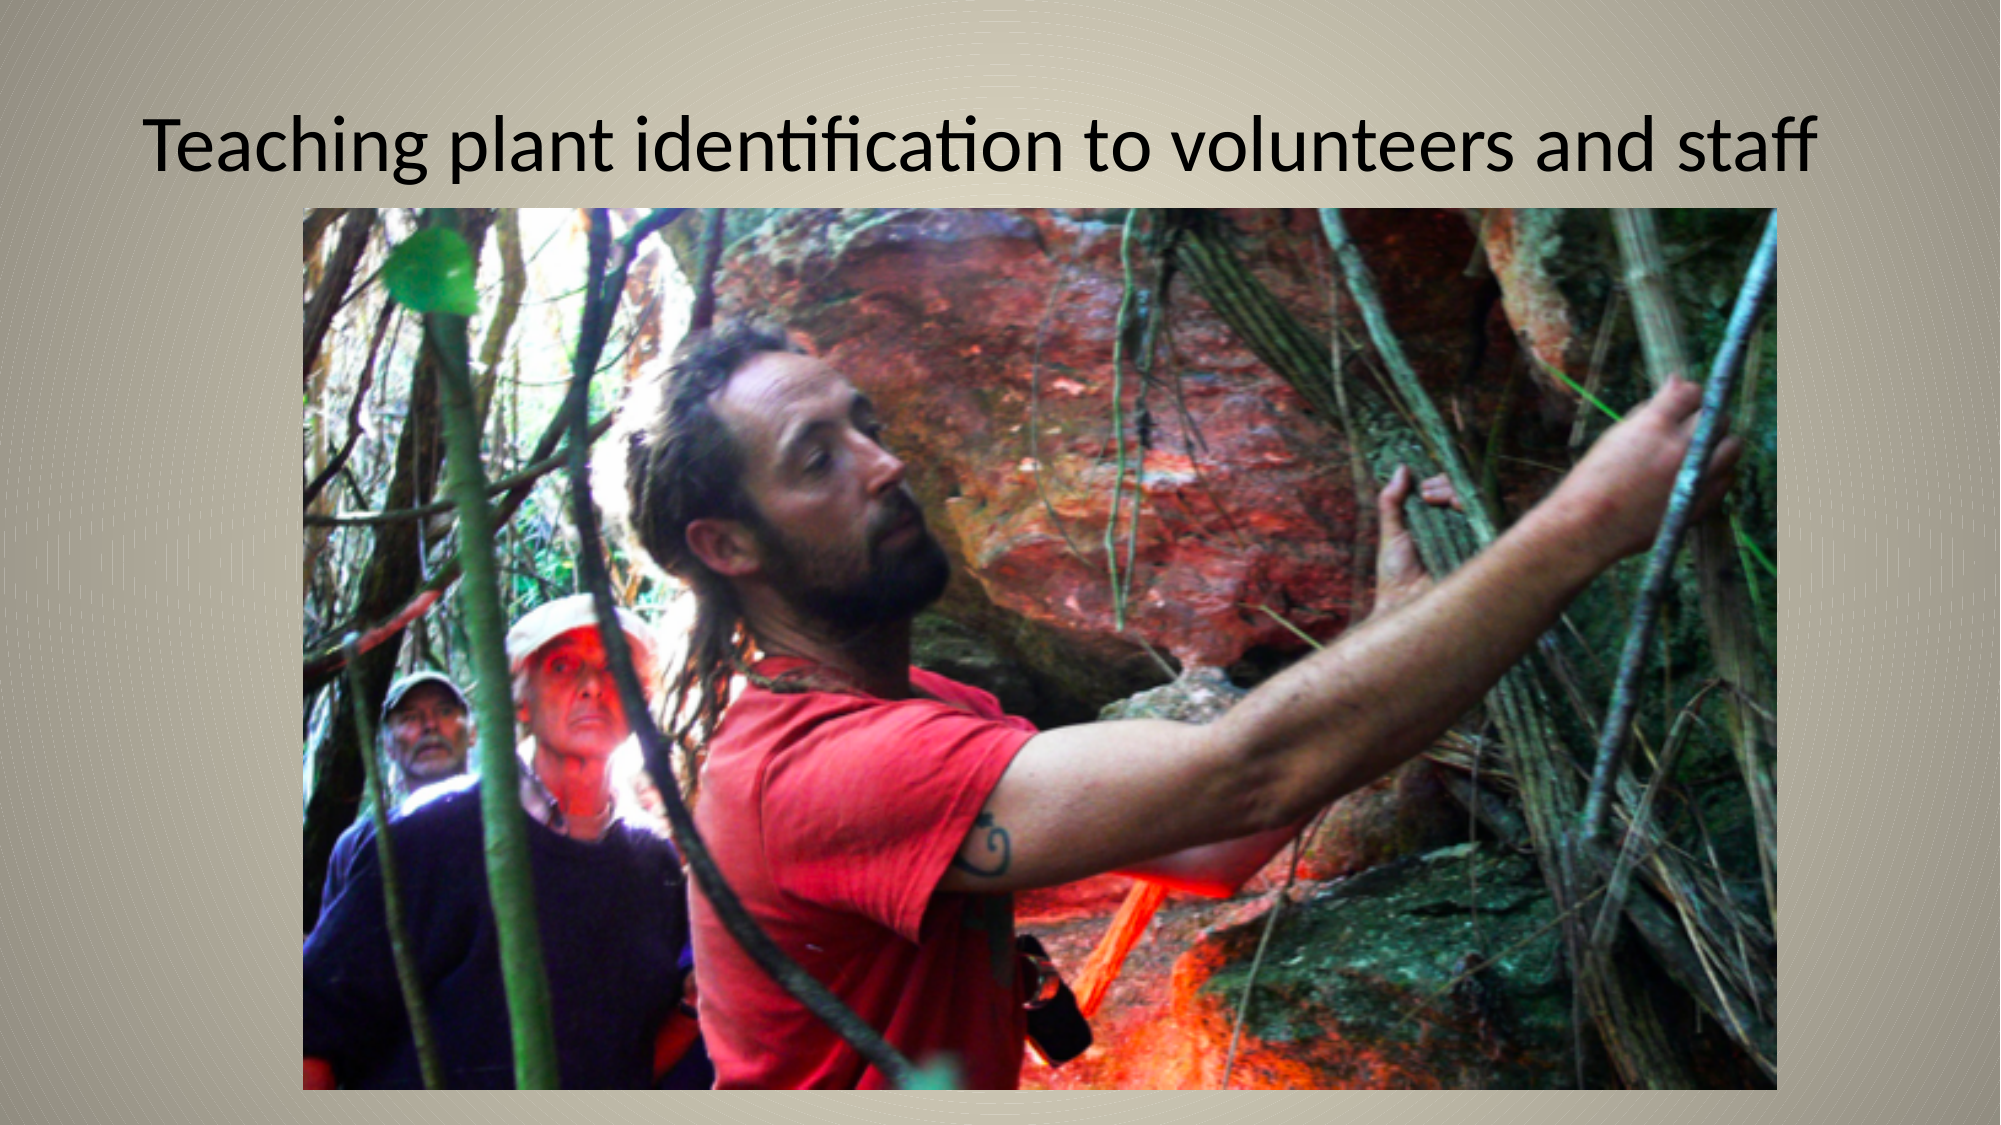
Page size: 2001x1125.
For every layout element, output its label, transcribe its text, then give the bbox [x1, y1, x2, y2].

title Teaching plant identification to volunteers and staff [99, 45, 1900, 233]
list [302, 207, 1777, 1090]
